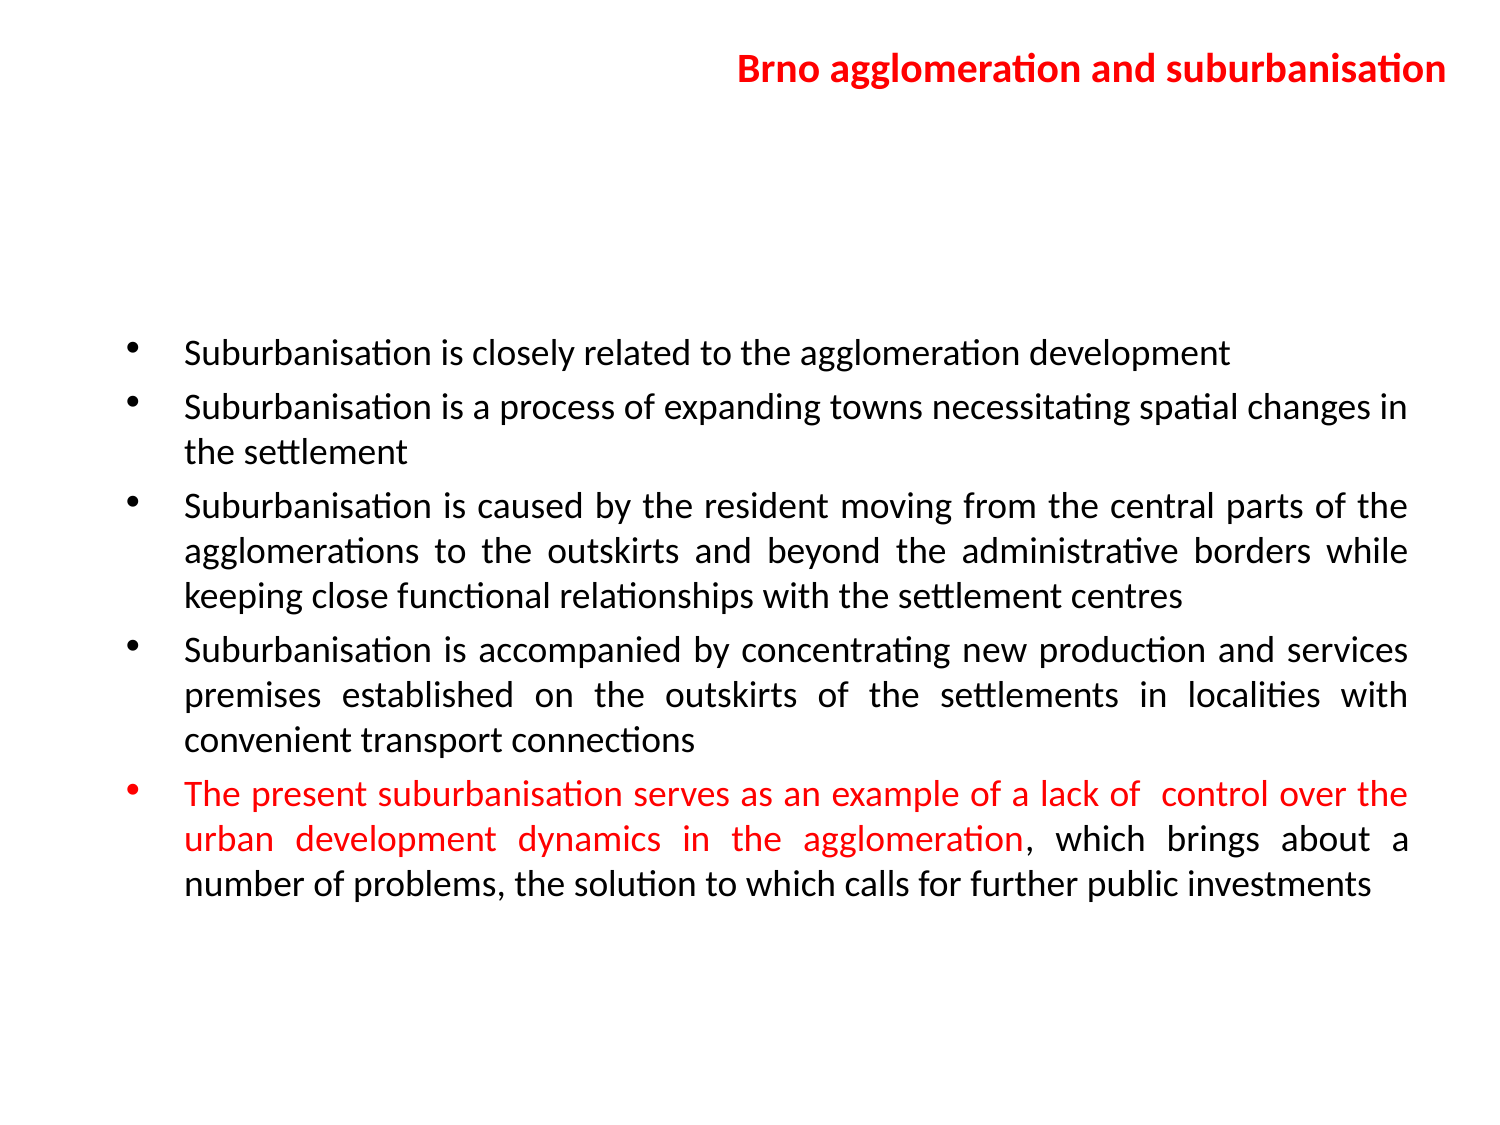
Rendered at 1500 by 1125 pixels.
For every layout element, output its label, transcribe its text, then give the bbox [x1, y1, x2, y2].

title Brno agglomeration and suburbanisation [662, 37, 1463, 95]
list Suburbanisation is closely related to the agglomeration development Suburbanisation is a process of expanding towns necessitating spatial changes in the settlement Suburbanisation is caused by the resident moving from the central parts of the agglomerations to the outskirts and beyond the administrative borders while keeping close functional relationships with the settlement centres Suburbanisation is accompanied by concentrating new production and services premises established on the outskirts of the settlements in localities with convenient transport connections The present suburbanisation serves as an example of a lack of control over the urban development dynamics in the agglomeration, which brings about a number of problems, the solution to which calls for further public investments [74, 320, 1426, 935]
